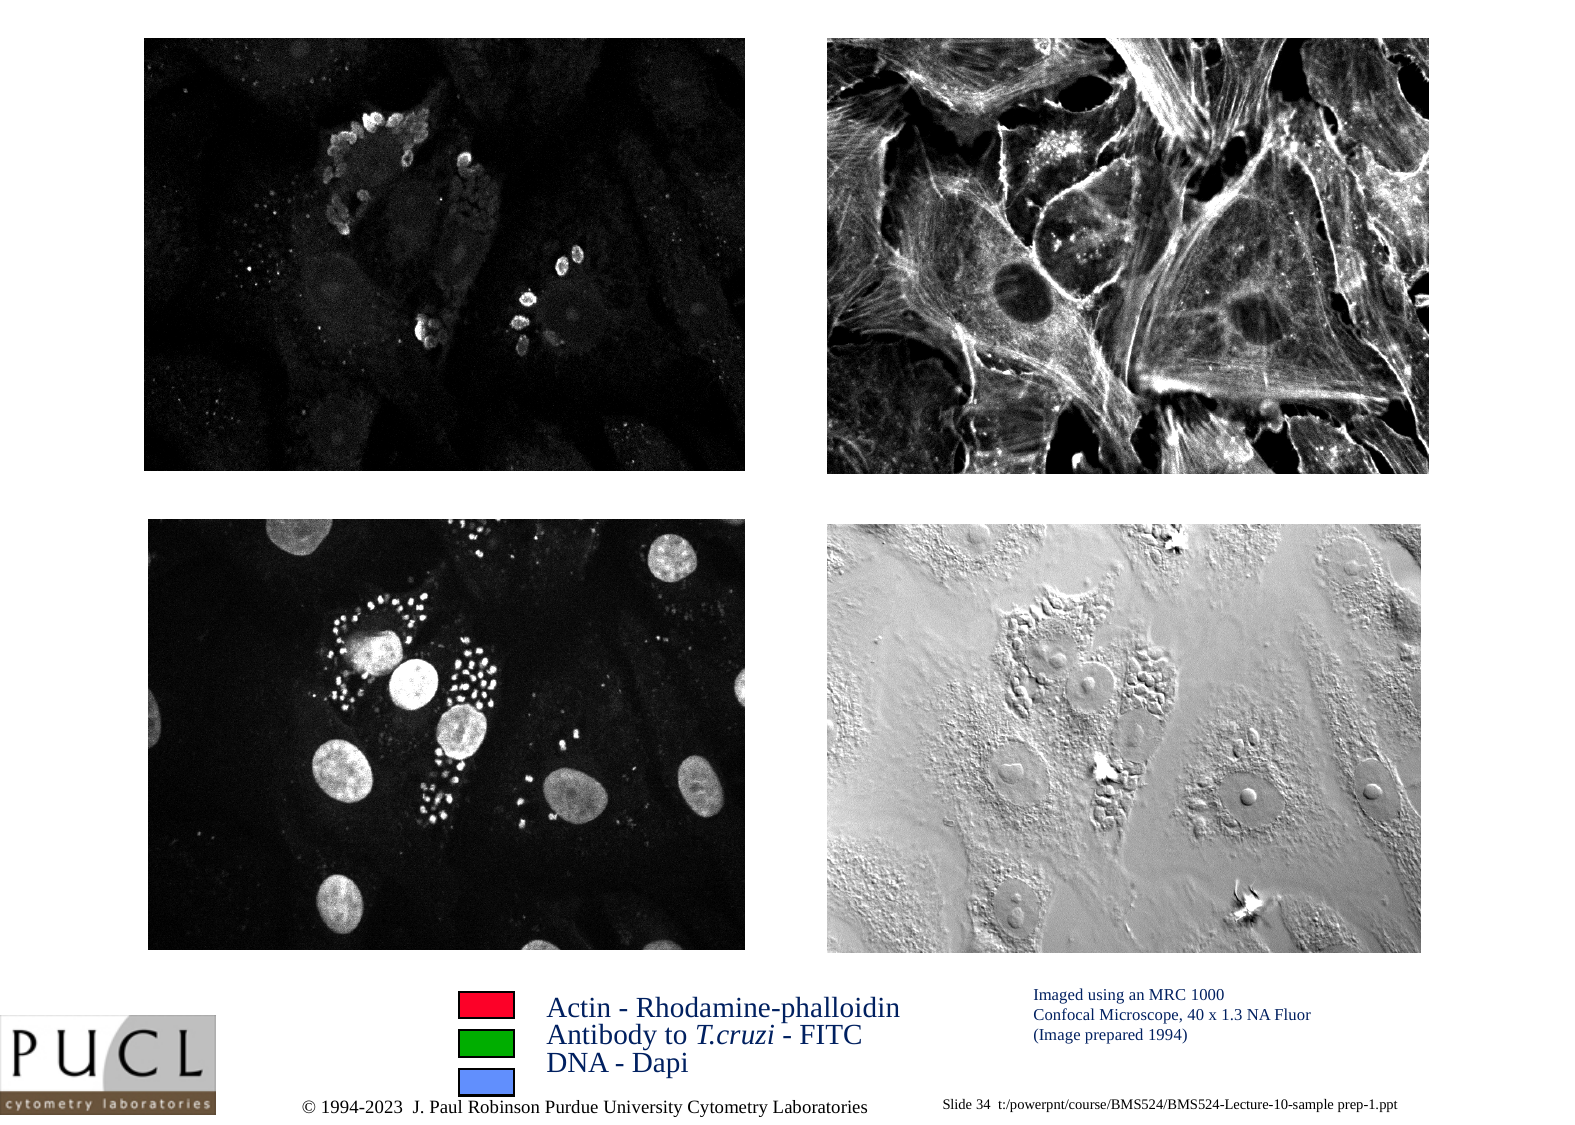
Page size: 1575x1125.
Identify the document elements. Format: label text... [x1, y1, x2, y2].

picture [0, 1015, 216, 1115]
picture [148, 518, 745, 951]
picture [827, 523, 1421, 954]
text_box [459, 987, 917, 1096]
picture [144, 37, 746, 472]
text_box Imaged using an MRC 1000 Confocal Microscope, 40 x 1.3 NA Fluor (Image prepared 1994) [1018, 976, 1327, 1052]
picture [826, 37, 1430, 474]
